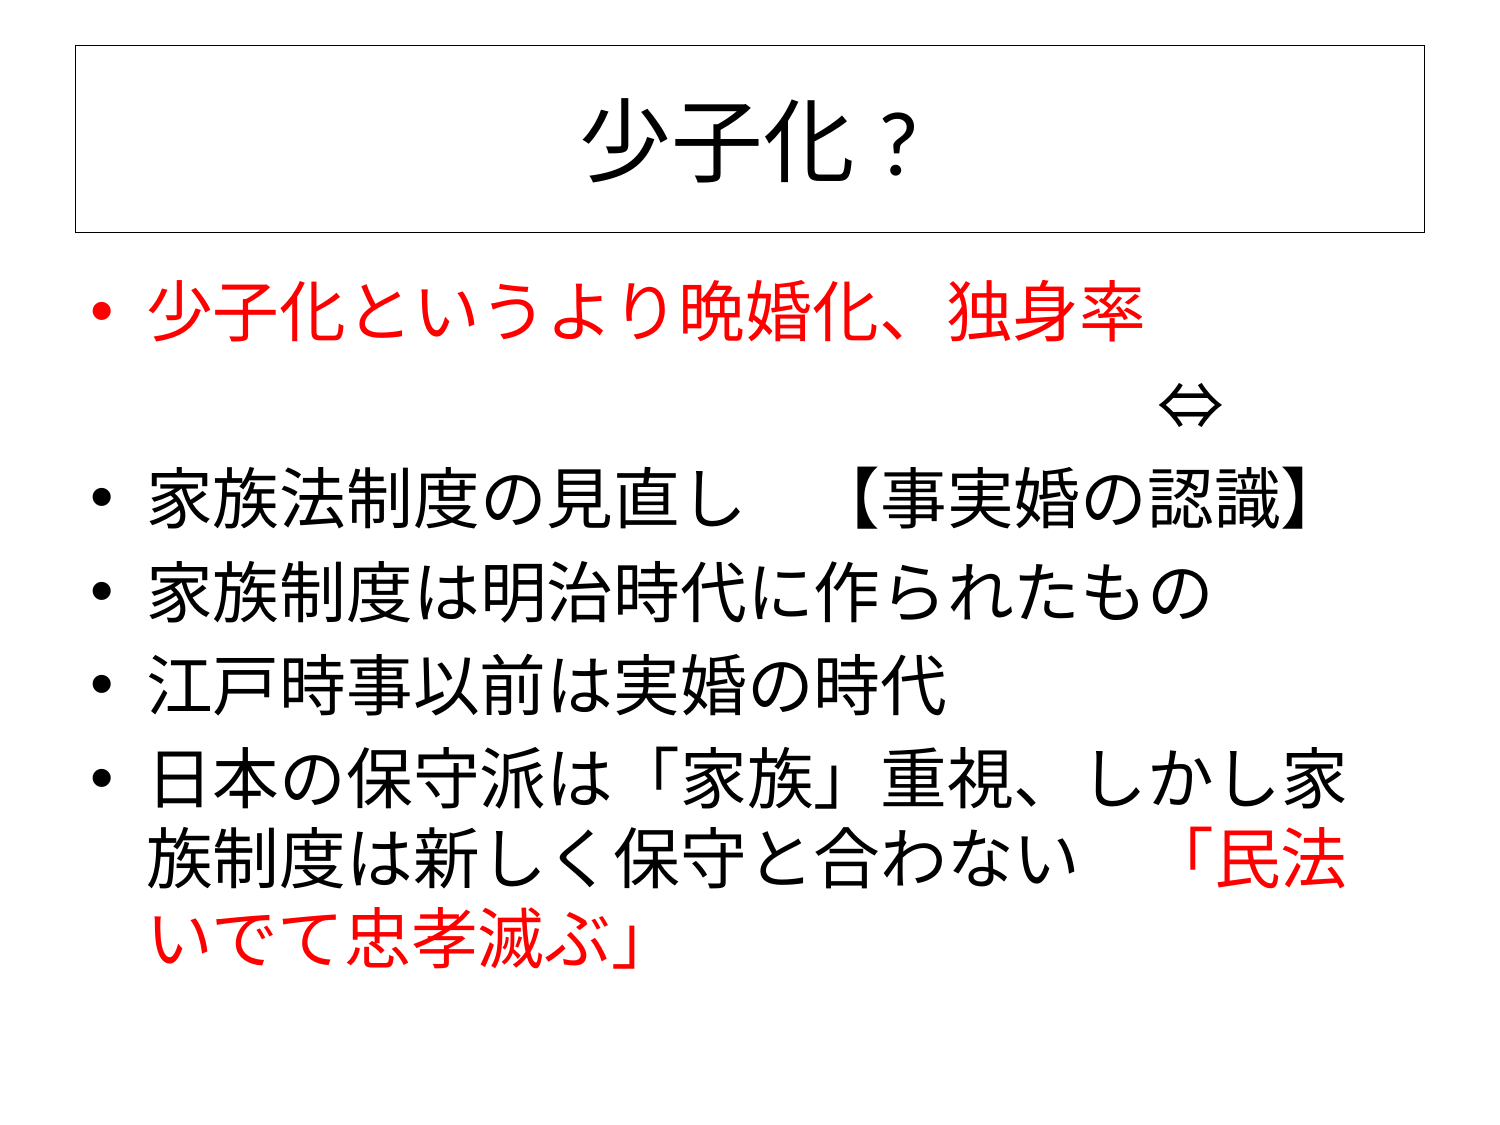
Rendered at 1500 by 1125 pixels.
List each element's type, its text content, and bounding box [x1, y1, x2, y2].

list 少子化というより晩婚化、独身率 ⇔ 家族法制度の見直し 【事実婚の認識】 家族制度は明治時代に作られたもの 江戸時事以前は実婚の時代 日本の保守派は「家族」重視、しかし家族制度は新しく保守と合わない 「民法いでて忠孝滅ぶ」 [75, 262, 1425, 1005]
title 少子化? [75, 45, 1425, 233]
